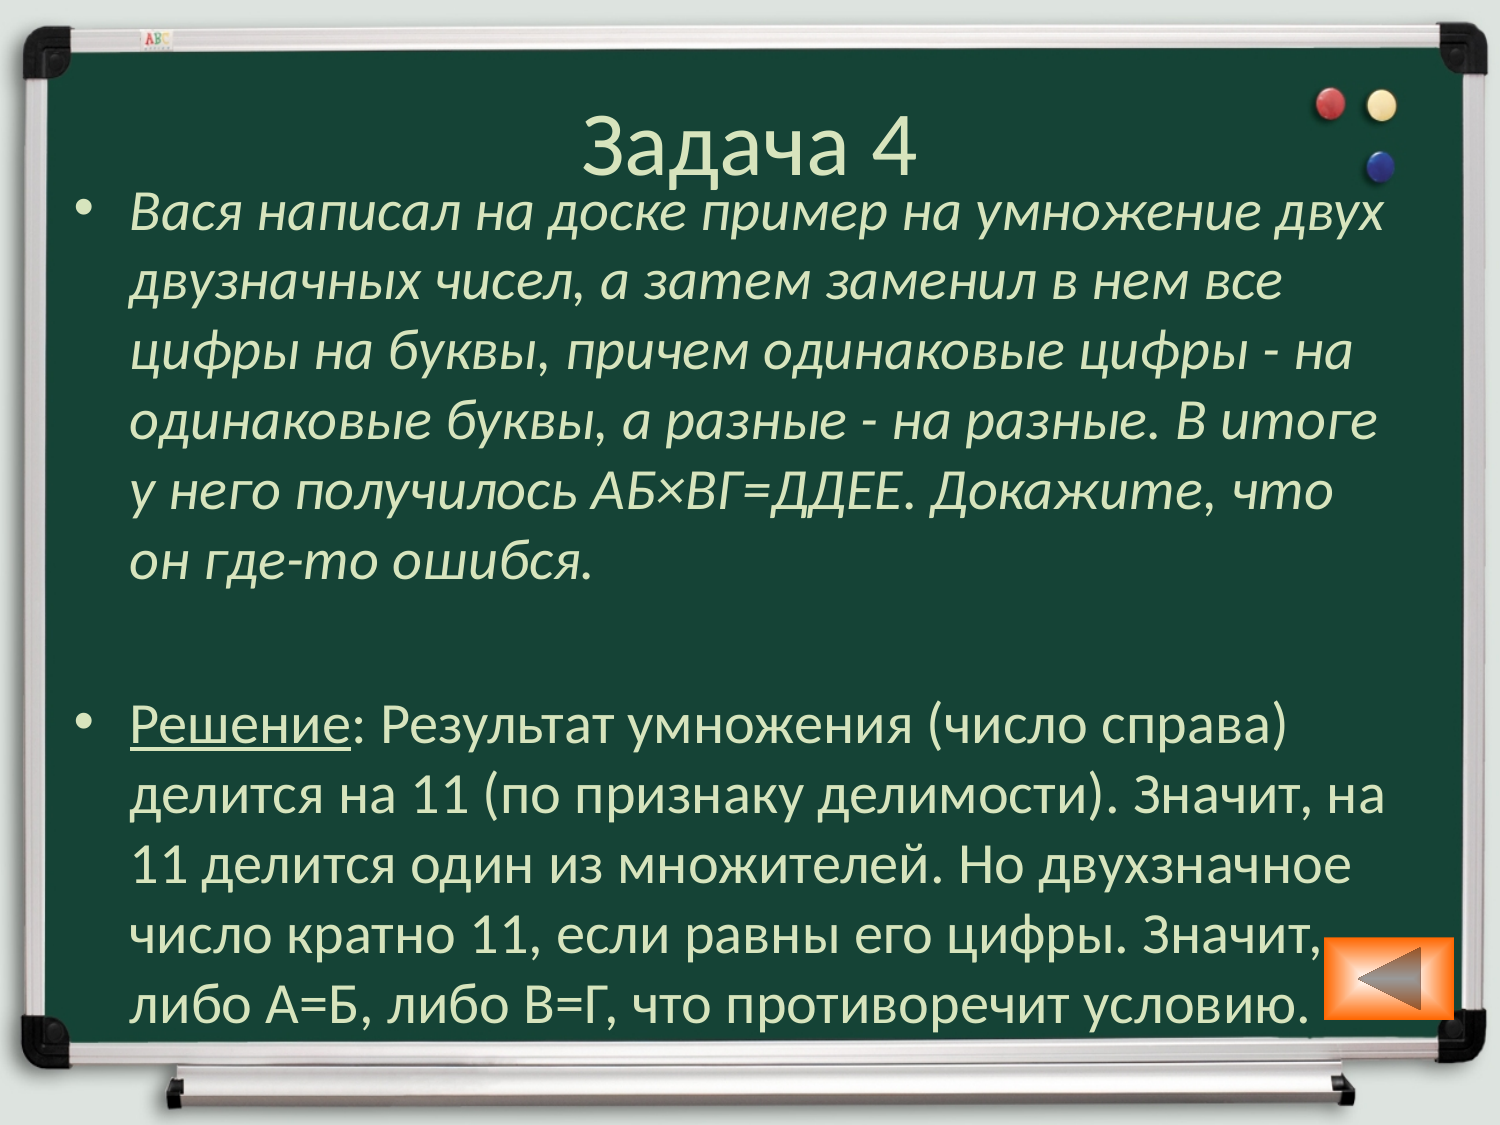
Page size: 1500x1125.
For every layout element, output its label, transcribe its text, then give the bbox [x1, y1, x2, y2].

title Задача 4 [74, 44, 1426, 233]
list Вася написал на доске пример на умножение двух двузначных чисел, а затем заменил в нем все цифры на буквы, причем одинаковые цифры - на одинаковые буквы, а разные - на разные. В итоге у него получилось АБ×ВГ=ДДЕЕ. Докажите, что он где-то ошибся. Решение: Результат умножения (число справа) делится на 11 (по признаку делимости). Значит, на 11 делится один из множителей. Но двухзначное число кратно 11, если равны его цифры. Значит, либо A=Б, либо В=Г, что противоречит условию. [58, 163, 1409, 947]
picture [0, 0, 1500, 1125]
text_box [1324, 937, 1455, 1021]
